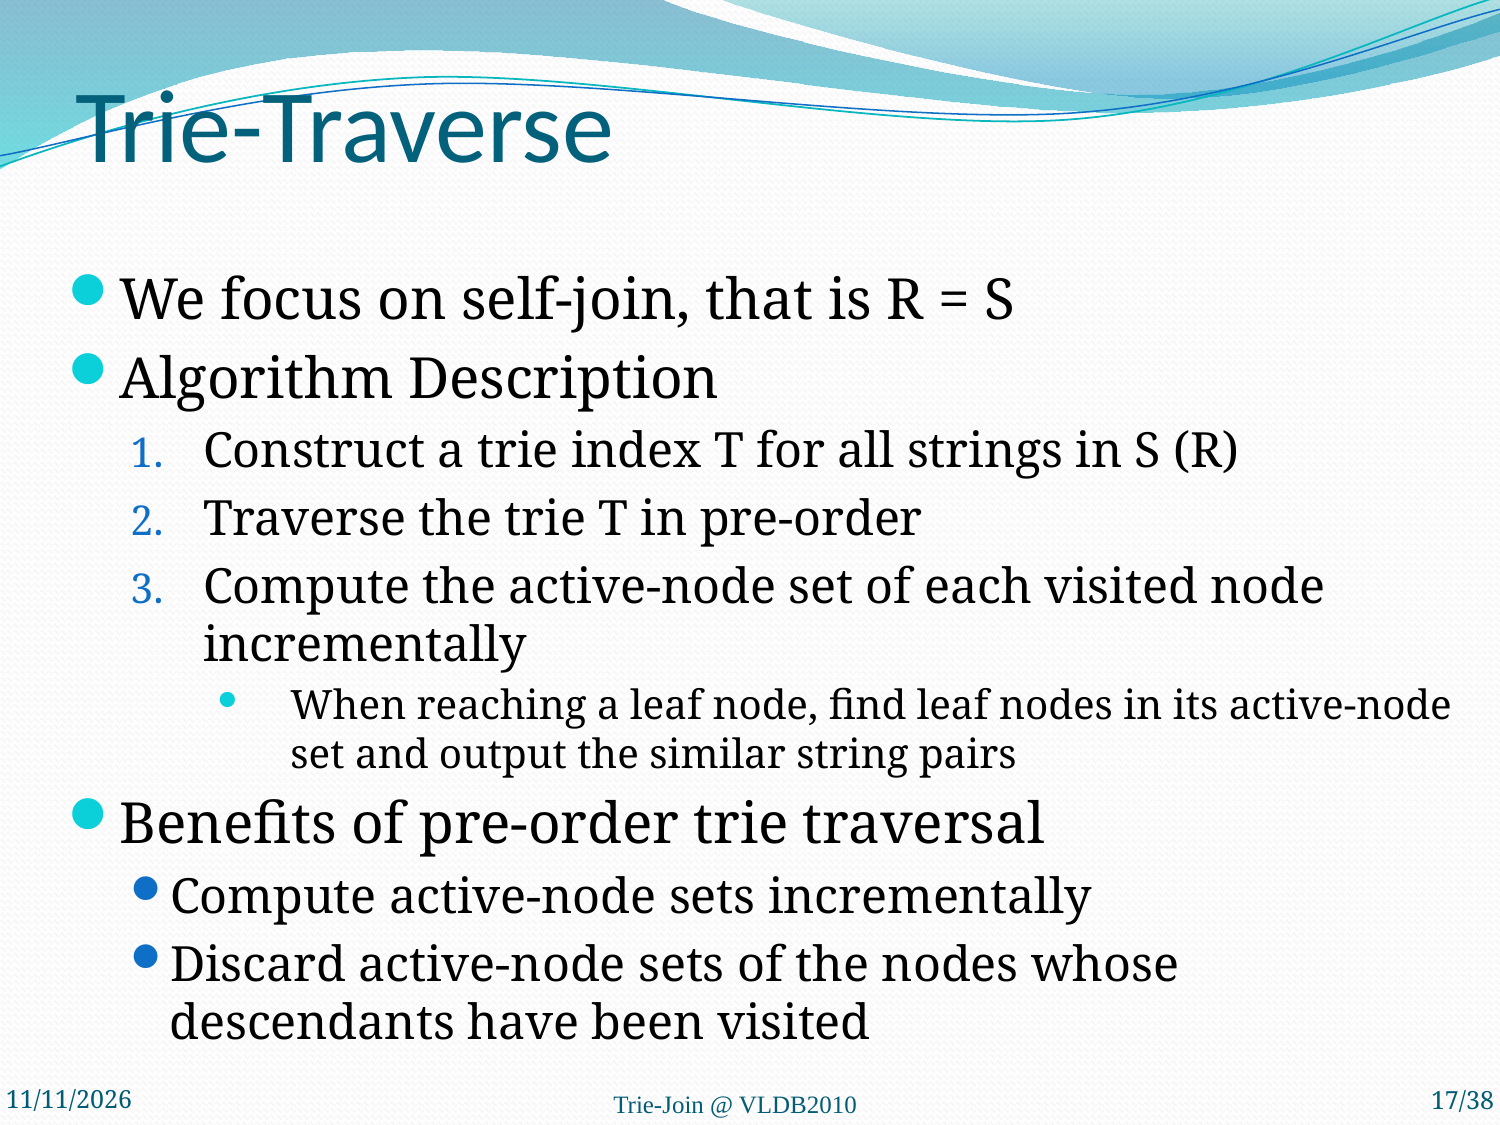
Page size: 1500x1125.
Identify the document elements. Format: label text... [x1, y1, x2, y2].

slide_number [5, 1057, 356, 1118]
list We focus on self-join, that is R = S Algorithm Description Construct a trie index T for all strings in S (R) Traverse the trie T in pre-order Compute the active-node set of each visited node incrementally When reaching a leaf node, find leaf nodes in its active-node set and output the similar string pairs Benefits of pre-order trie traversal Compute active-node sets incrementally Discard active-node sets of the nodes whose descendants have been visited [53, 255, 1471, 1059]
slide_number 17/38 [1369, 1058, 1495, 1119]
title Trie-Traverse [75, 0, 1425, 183]
footer Trie-Join @ VLDB2010 [613, 1058, 1164, 1119]
